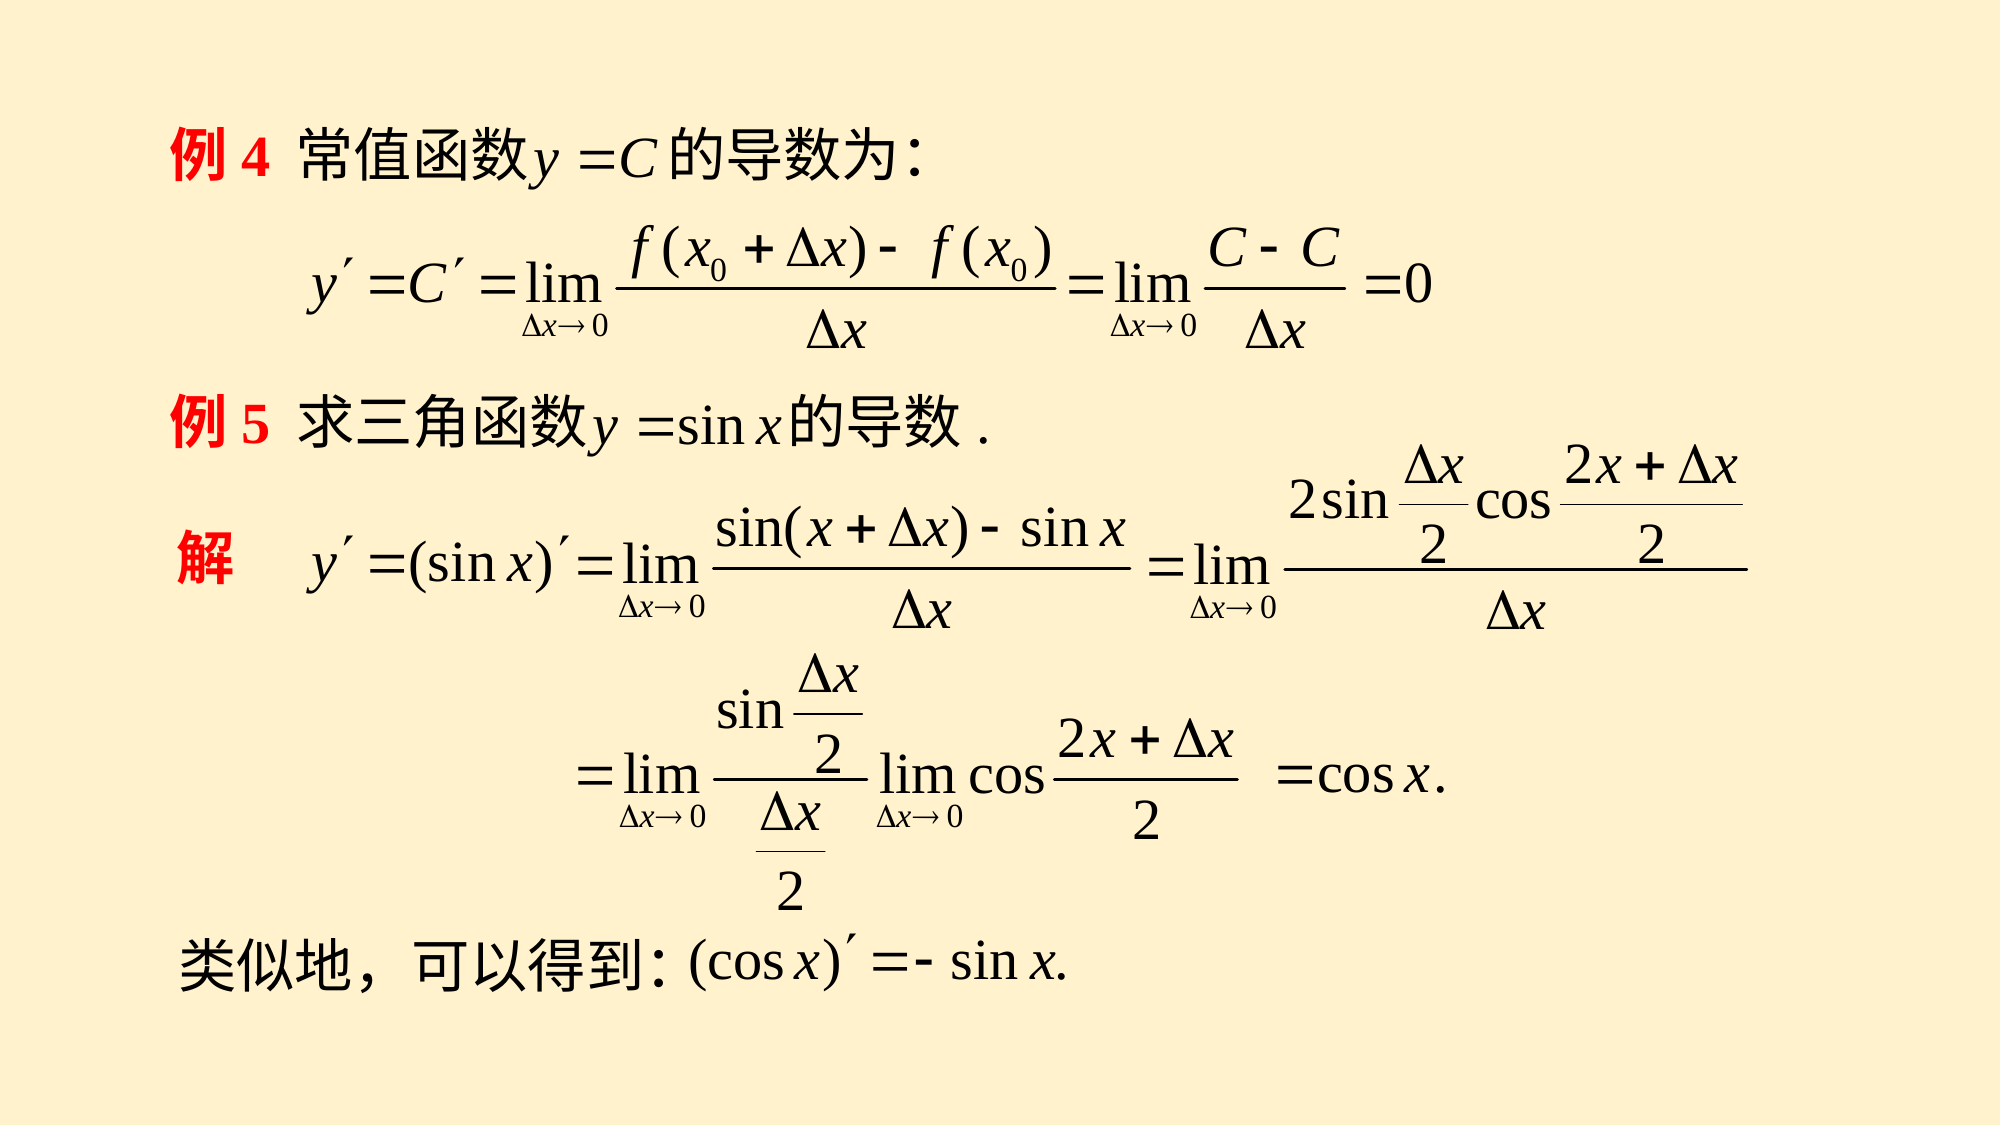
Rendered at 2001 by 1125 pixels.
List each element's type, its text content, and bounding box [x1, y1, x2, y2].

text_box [160, 921, 1070, 1008]
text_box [302, 217, 1060, 355]
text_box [1060, 217, 1436, 355]
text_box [279, 377, 1000, 464]
text_box 解 [161, 514, 250, 599]
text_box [302, 533, 568, 600]
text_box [568, 497, 1136, 636]
text_box 例5 [154, 378, 279, 463]
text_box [568, 643, 1242, 915]
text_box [1140, 434, 1753, 637]
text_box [1268, 759, 1449, 812]
text_box 例4 [154, 110, 279, 196]
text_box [279, 110, 976, 197]
